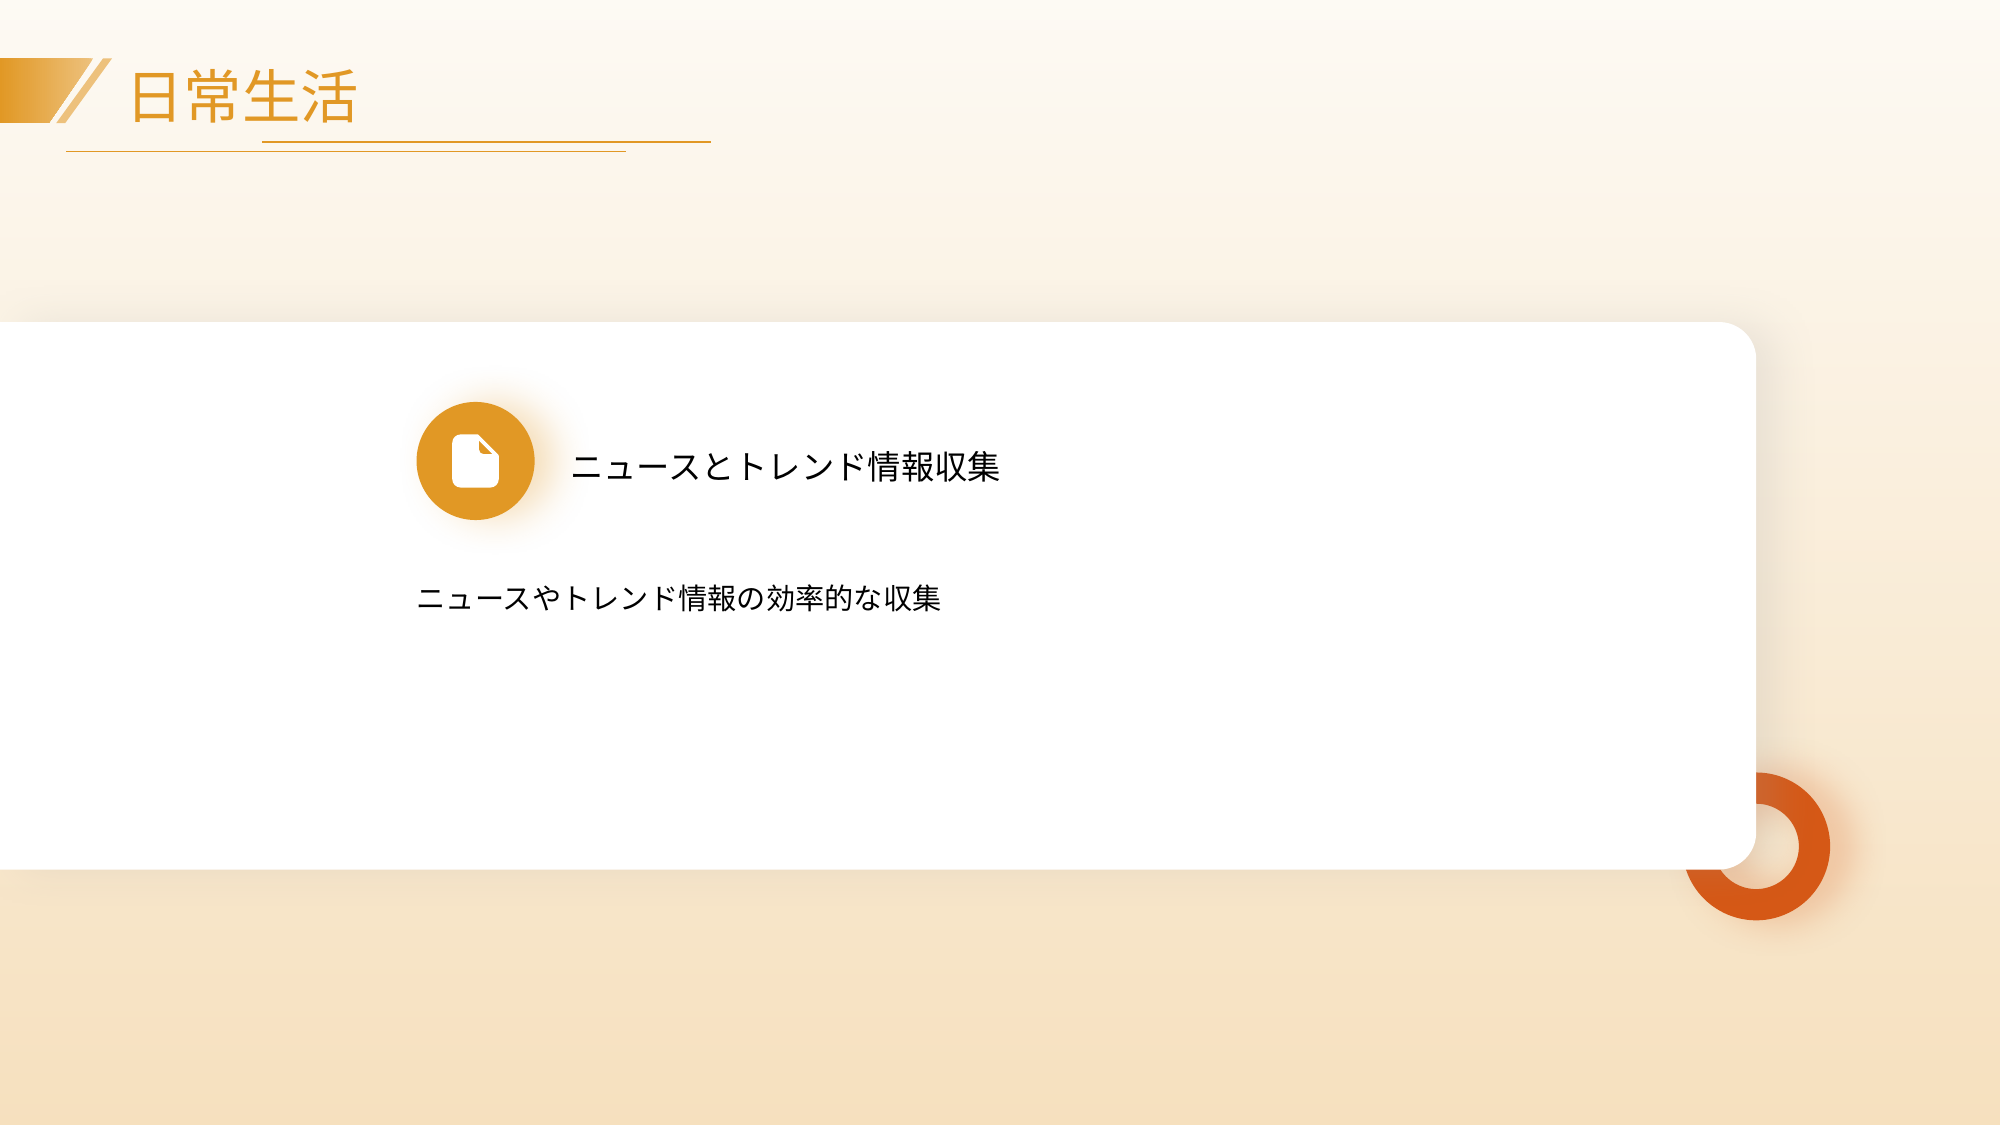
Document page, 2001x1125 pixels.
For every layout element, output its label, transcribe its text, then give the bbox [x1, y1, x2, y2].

text_box [0, 0, 2000, 1125]
text_box [1758, 799, 1839, 908]
text_box [416, 401, 535, 521]
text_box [487, 401, 555, 518]
text_box [0, 58, 94, 124]
text_box [56, 58, 113, 124]
text_box ニュースとトレンド情報収集 [570, 401, 1551, 520]
text_box [0, 322, 1757, 870]
text_box ニュースやトレンド情報の効率的な収集 [416, 562, 1551, 799]
text_box 日常生活 [125, 53, 1890, 131]
text_box [452, 434, 499, 488]
text_box [1708, 798, 1815, 905]
